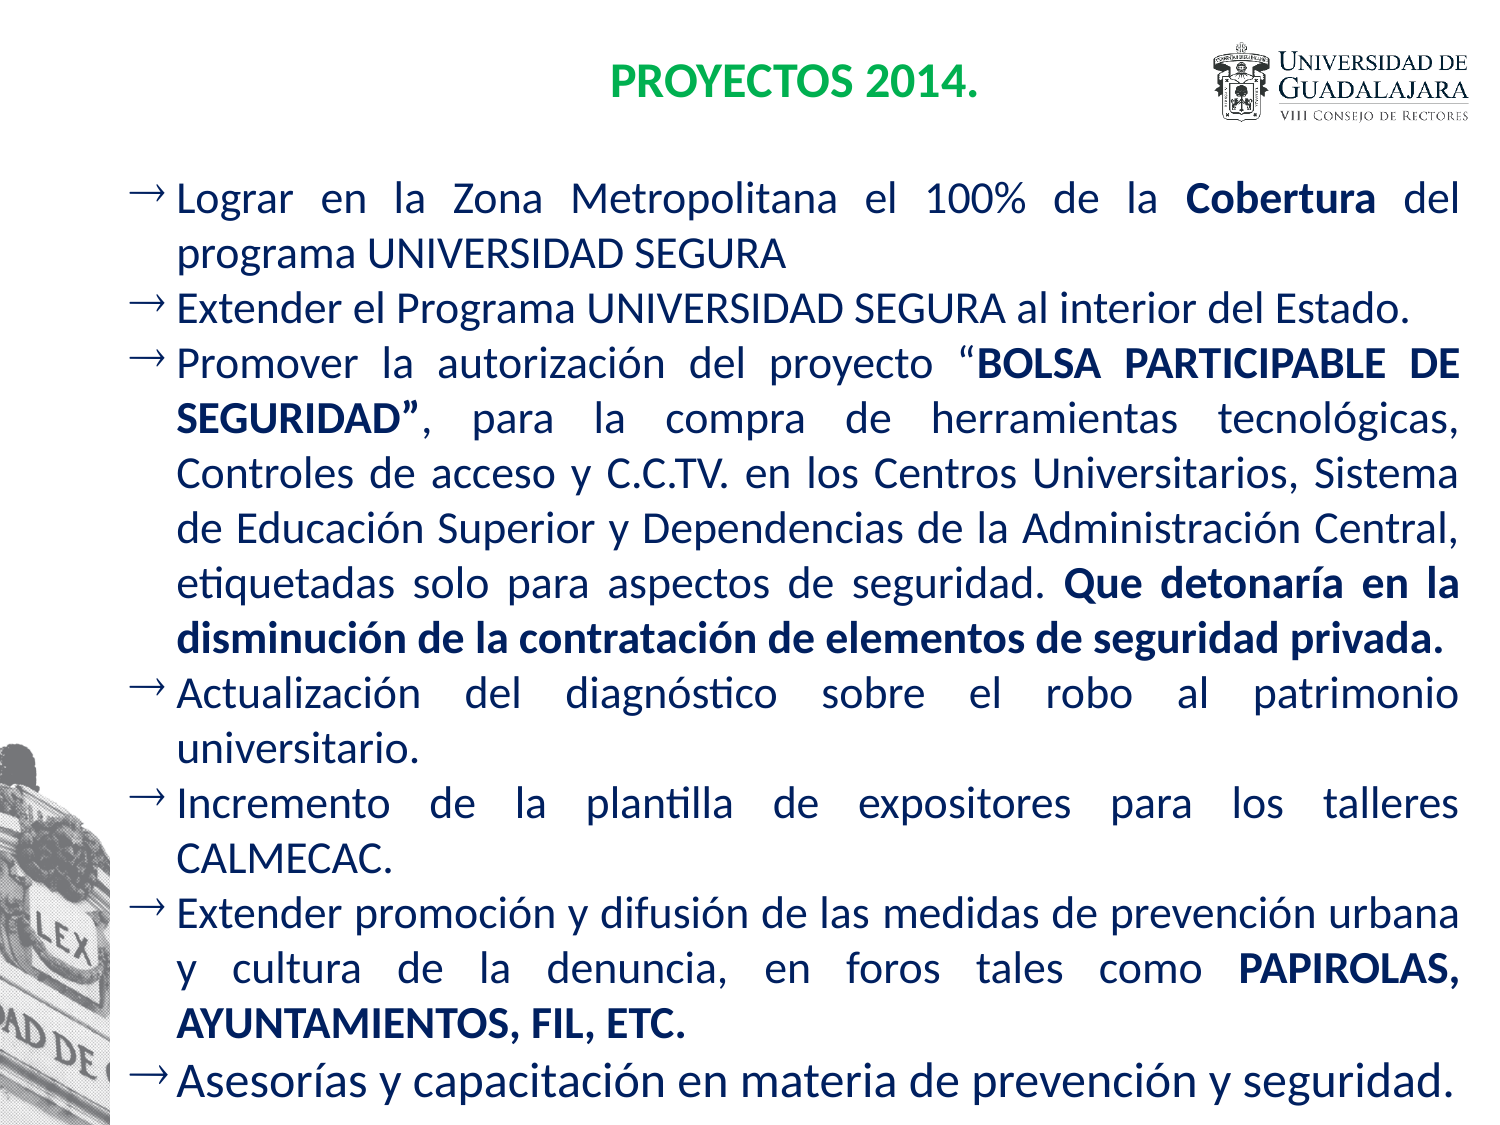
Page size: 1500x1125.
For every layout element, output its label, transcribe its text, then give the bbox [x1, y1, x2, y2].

text_box PROYECTOS 2014. Lograr en la Zona Metropolitana el 100% de la Cobertura del programa UNIVERSIDAD SEGURA Extender el Programa UNIVERSIDAD SEGURA al interior del Estado. Promover la autorización del proyecto “BOLSA PARTICIPABLE DE SEGURIDAD”, para la compra de herramientas tecnológicas, Controles de acceso y C.C.TV. en los Centros Universitarios, Sistema de Educación Superior y Dependencias de la Administración Central, etiquetadas solo para aspectos de seguridad. Que detonaría en la disminución de la contratación de elementos de seguridad privada. Actualización del diagnóstico sobre el robo al patrimonio universitario. Incremento de la plantilla de expositores para los talleres CALMECAC. Extender promoción y difusión de las medidas de prevención urbana y cultura de la denuncia, en foros tales como PAPIROLAS, AYUNTAMIENTOS, FIL, ETC. Asesorías y capacitación en materia de prevención y seguridad. [114, 40, 1476, 1125]
picture [0, 656, 111, 1125]
picture [1211, 40, 1471, 126]
